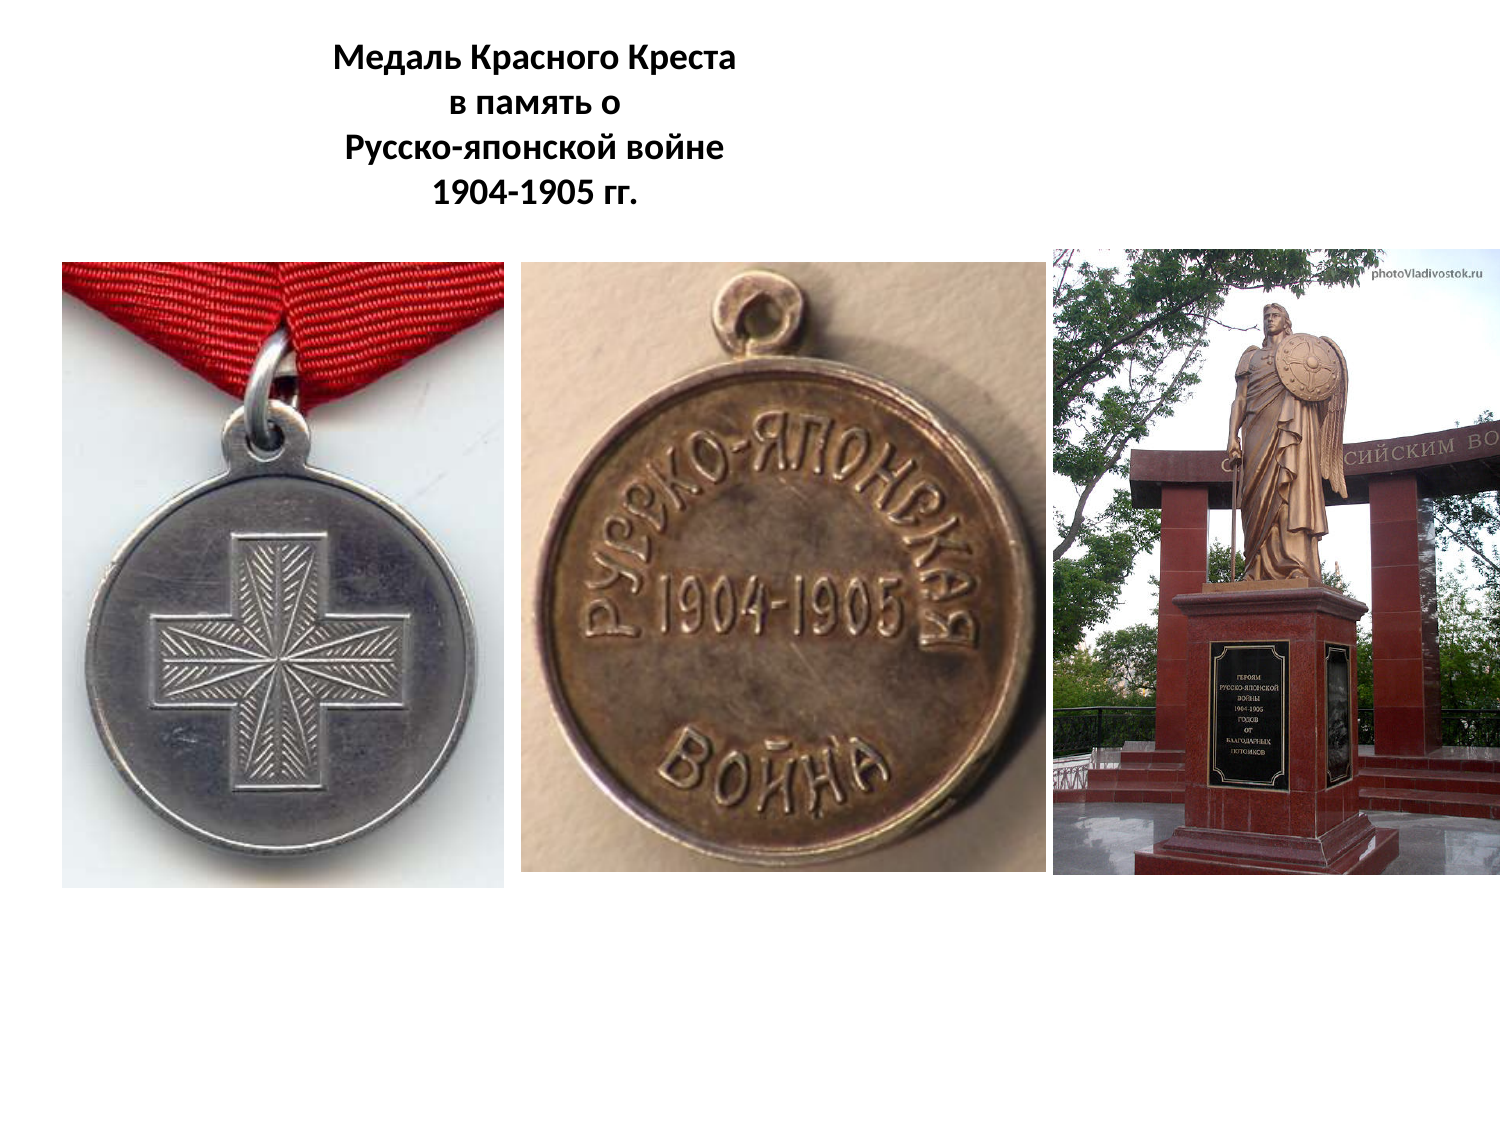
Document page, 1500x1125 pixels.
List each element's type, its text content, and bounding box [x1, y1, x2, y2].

picture [1052, 249, 1500, 876]
picture [521, 262, 1046, 873]
text_box Медаль Красного Креста в память о Русско-японской войне 1904-1905 гг. [317, 25, 761, 218]
picture [62, 262, 504, 888]
